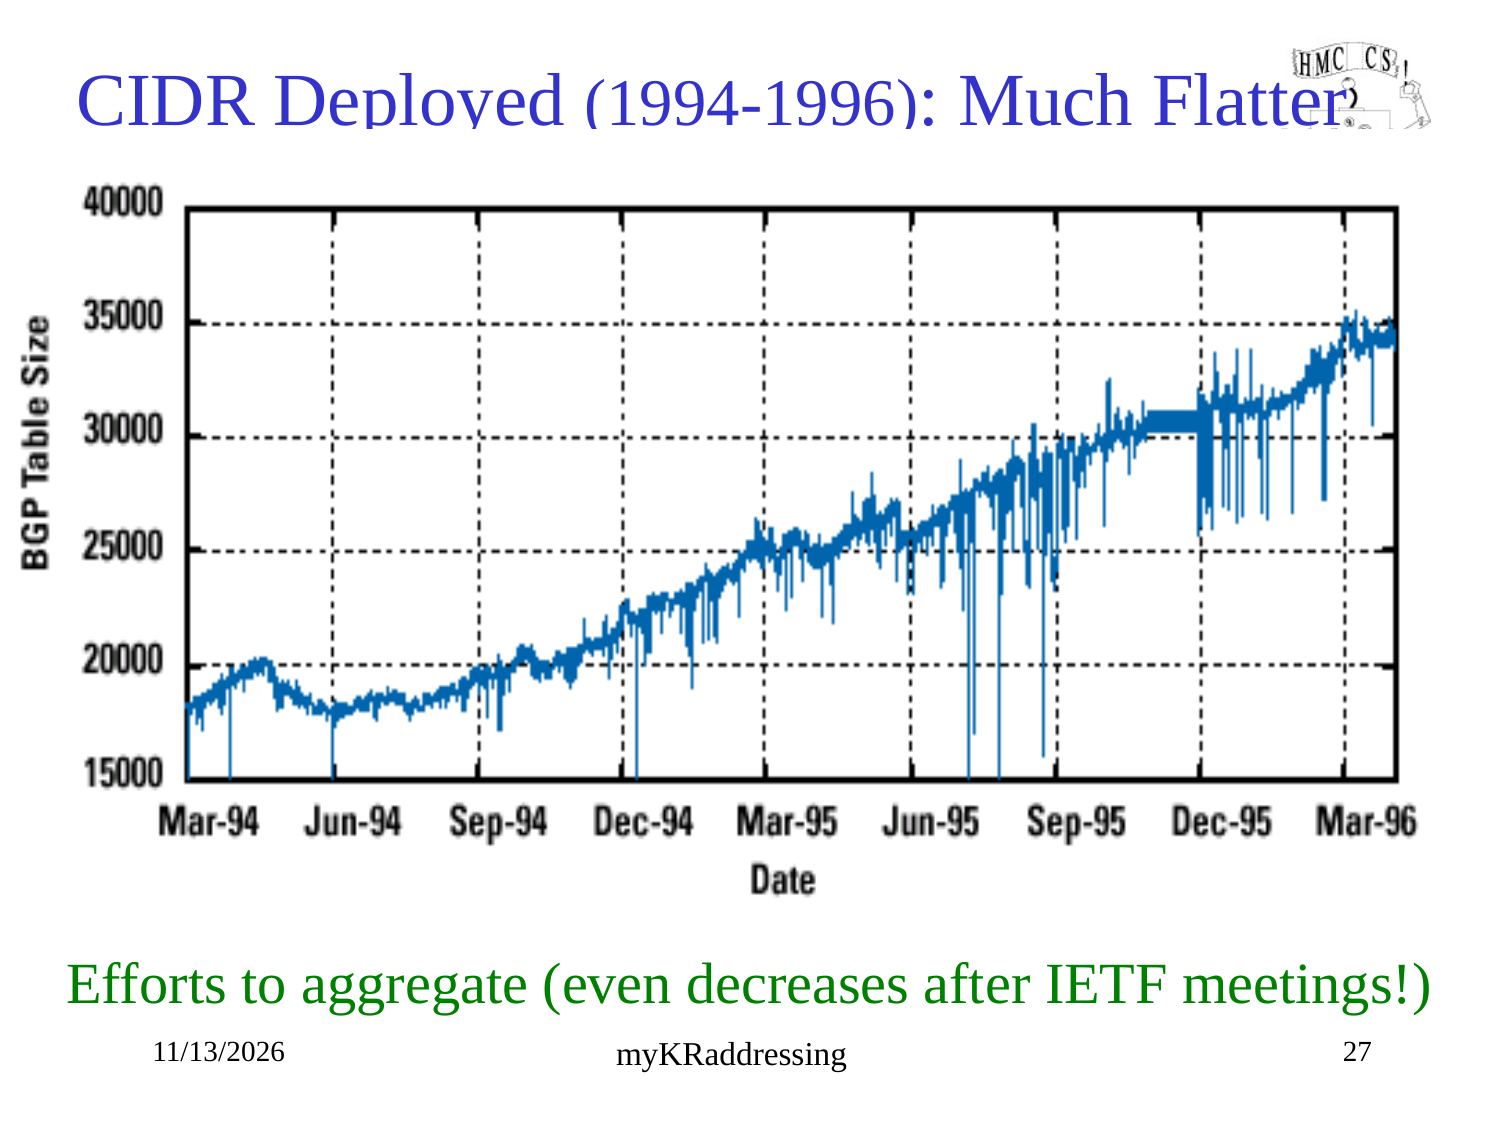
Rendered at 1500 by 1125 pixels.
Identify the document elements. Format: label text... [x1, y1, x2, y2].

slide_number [137, 1025, 475, 1088]
slide_number 27 [1074, 1025, 1388, 1100]
title CIDR Deployed (1994-1996): Much Flatter [50, 39, 1374, 128]
text_box Efforts to aggregate (even decreases after IETF meetings!) [50, 937, 1449, 1023]
picture [0, 37, 1444, 951]
